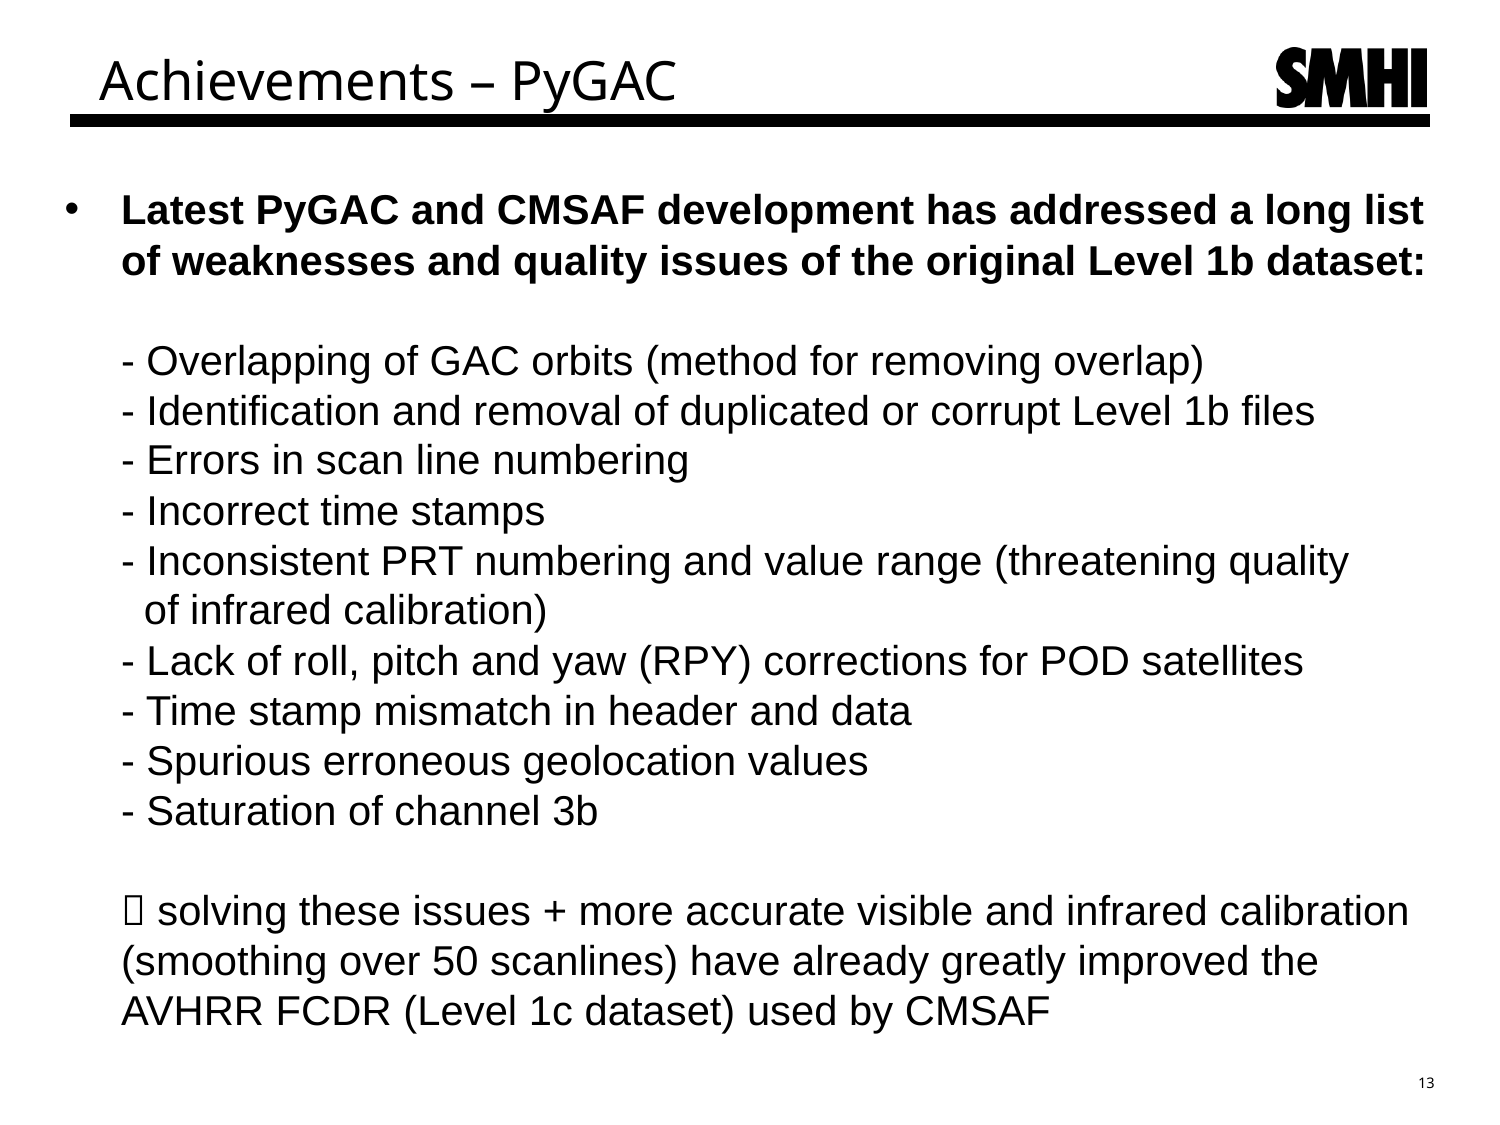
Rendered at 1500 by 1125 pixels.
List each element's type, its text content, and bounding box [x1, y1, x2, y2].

title Achievements – PyGAC [99, 40, 1202, 112]
text_box Latest PyGAC and CMSAF development has addressed a long list of weaknesses and quality issues of the original Level 1b dataset: - Overlapping of GAC orbits (method for removing overlap) - Identification and removal of duplicated or corrupt Level 1b files - Errors in scan line numbering - Incorrect time stamps - Inconsistent PRT numbering and value range (threatening quality of infrared calibration) - Lack of roll, pitch and yaw (RPY) corrections for POD satellites - Time stamp mismatch in header and data - Spurious erroneous geolocation values - Saturation of channel 3b  solving these issues + more accurate visible and infrared calibration (smoothing over 50 scanlines) have already greatly improved the AVHRR FCDR (Level 1c dataset) used by CMSAF [49, 175, 1466, 1091]
picture [1276, 47, 1427, 108]
